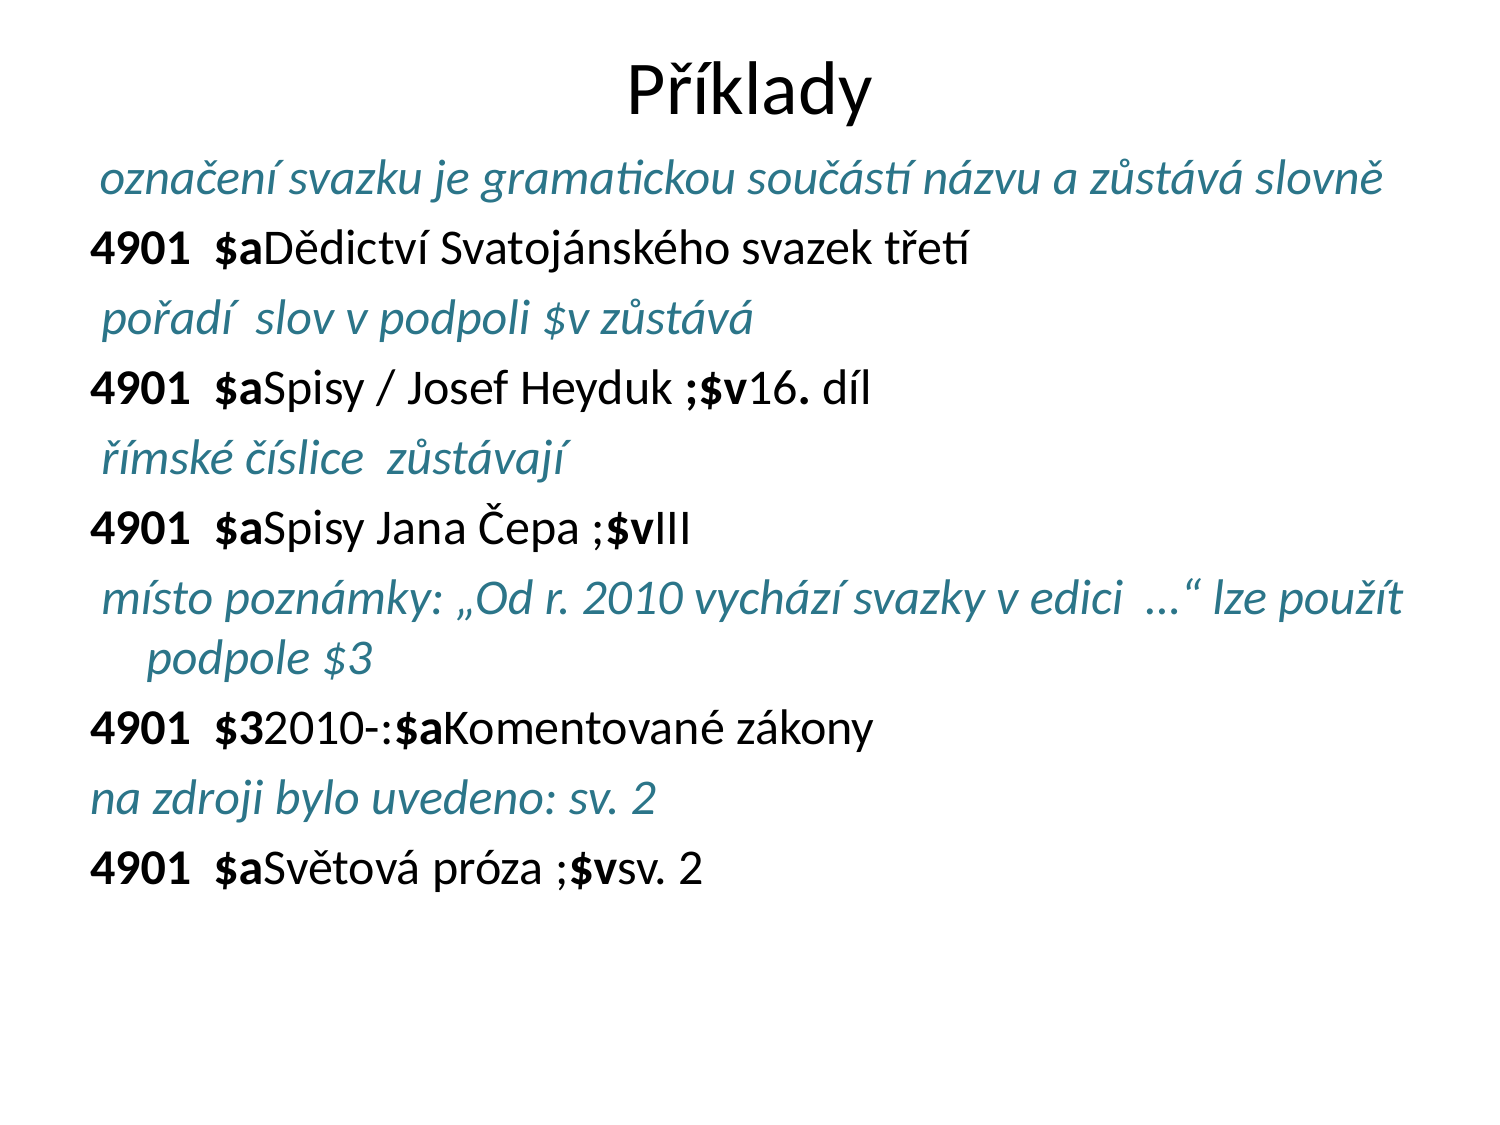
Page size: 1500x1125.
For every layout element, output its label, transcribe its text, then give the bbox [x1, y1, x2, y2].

title Příklady [75, 30, 1425, 137]
list označení svazku je gramatickou součástí názvu a zůstává slovně 4901 $aDědictví Svatojánského svazek třetí pořadí slov v podpoli $v zůstává 4901 $aSpisy / Josef Heyduk ;$v16. díl římské číslice zůstávají 4901 $aSpisy Jana Čepa ;$vIII místo poznámky: „Od r. 2010 vychází svazky v edici …“ lze použít podpole $3 4901 $32010-:$aKomentované zákony na zdroji bylo uvedeno: sv. 2 $aSvětová próza ;$vsv. 2 [75, 137, 1425, 1094]
